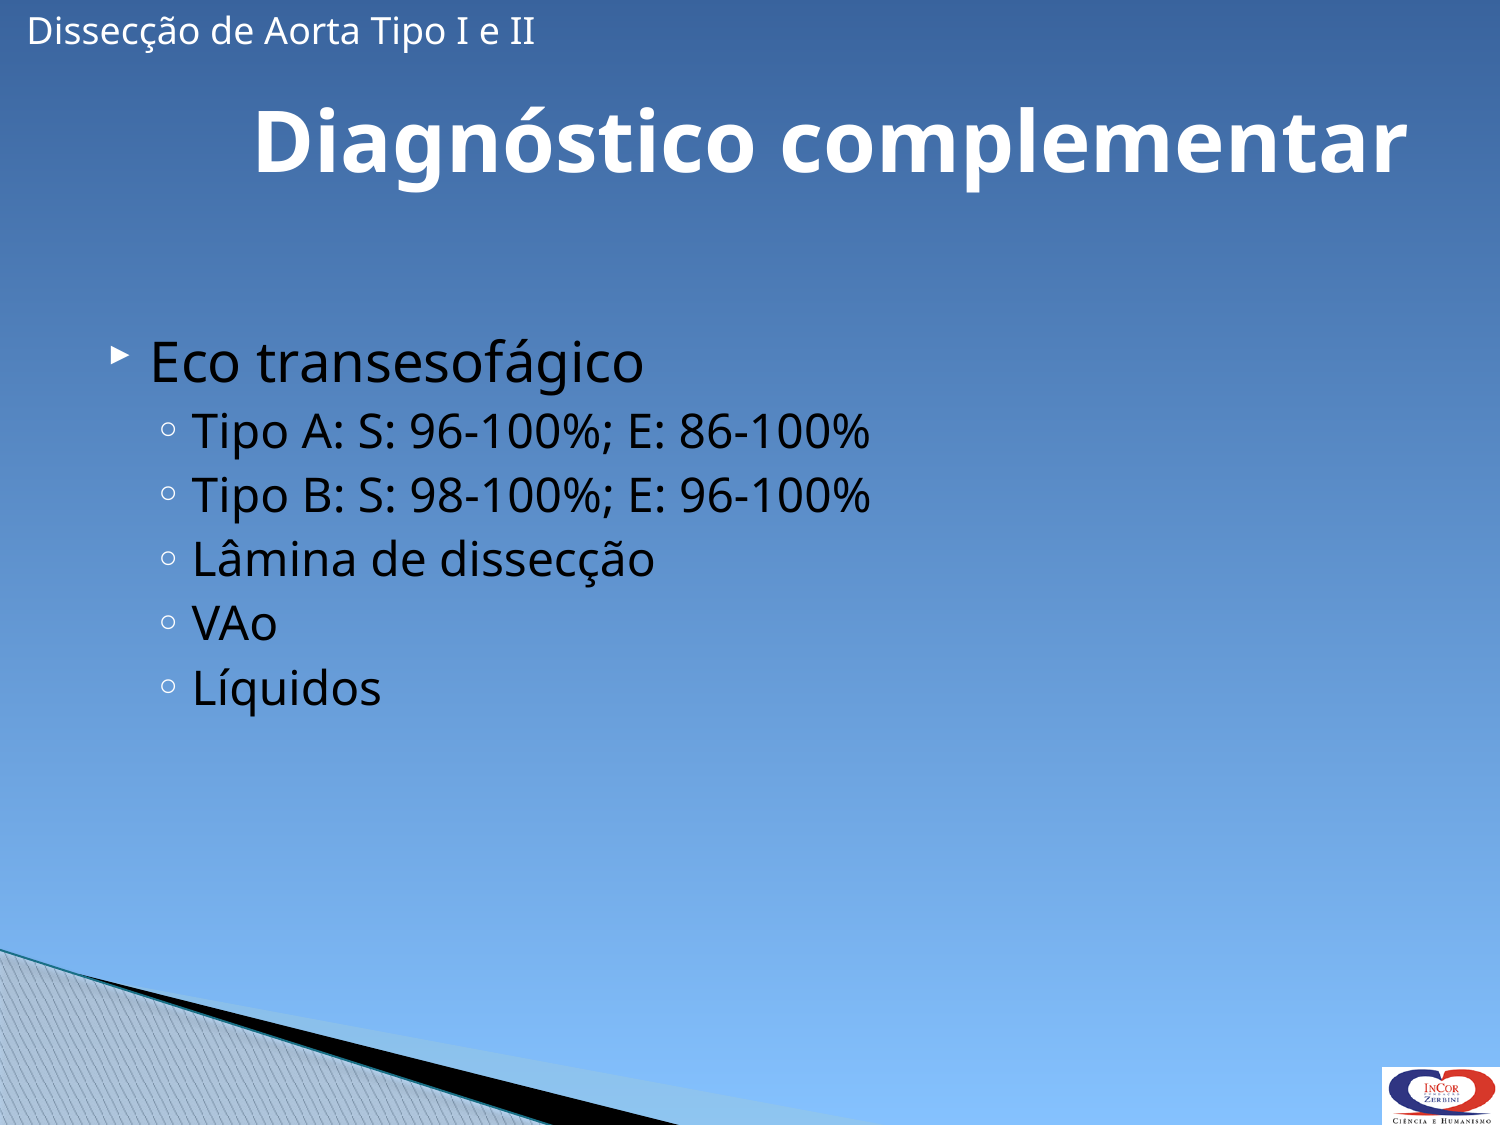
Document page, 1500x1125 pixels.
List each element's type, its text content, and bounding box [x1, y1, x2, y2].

text_box Dissecção de Aorta Tipo I e II [11, 0, 586, 60]
picture [1382, 1066, 1500, 1125]
title Diagnóstico complementar [75, 45, 1425, 233]
list Eco transesofágico Tipo A: S: 96-100%; E: 86-100% Tipo B: S: 98-100%; E: 96-100% Lâmina de dissecção VAo Líquidos [75, 243, 1425, 986]
